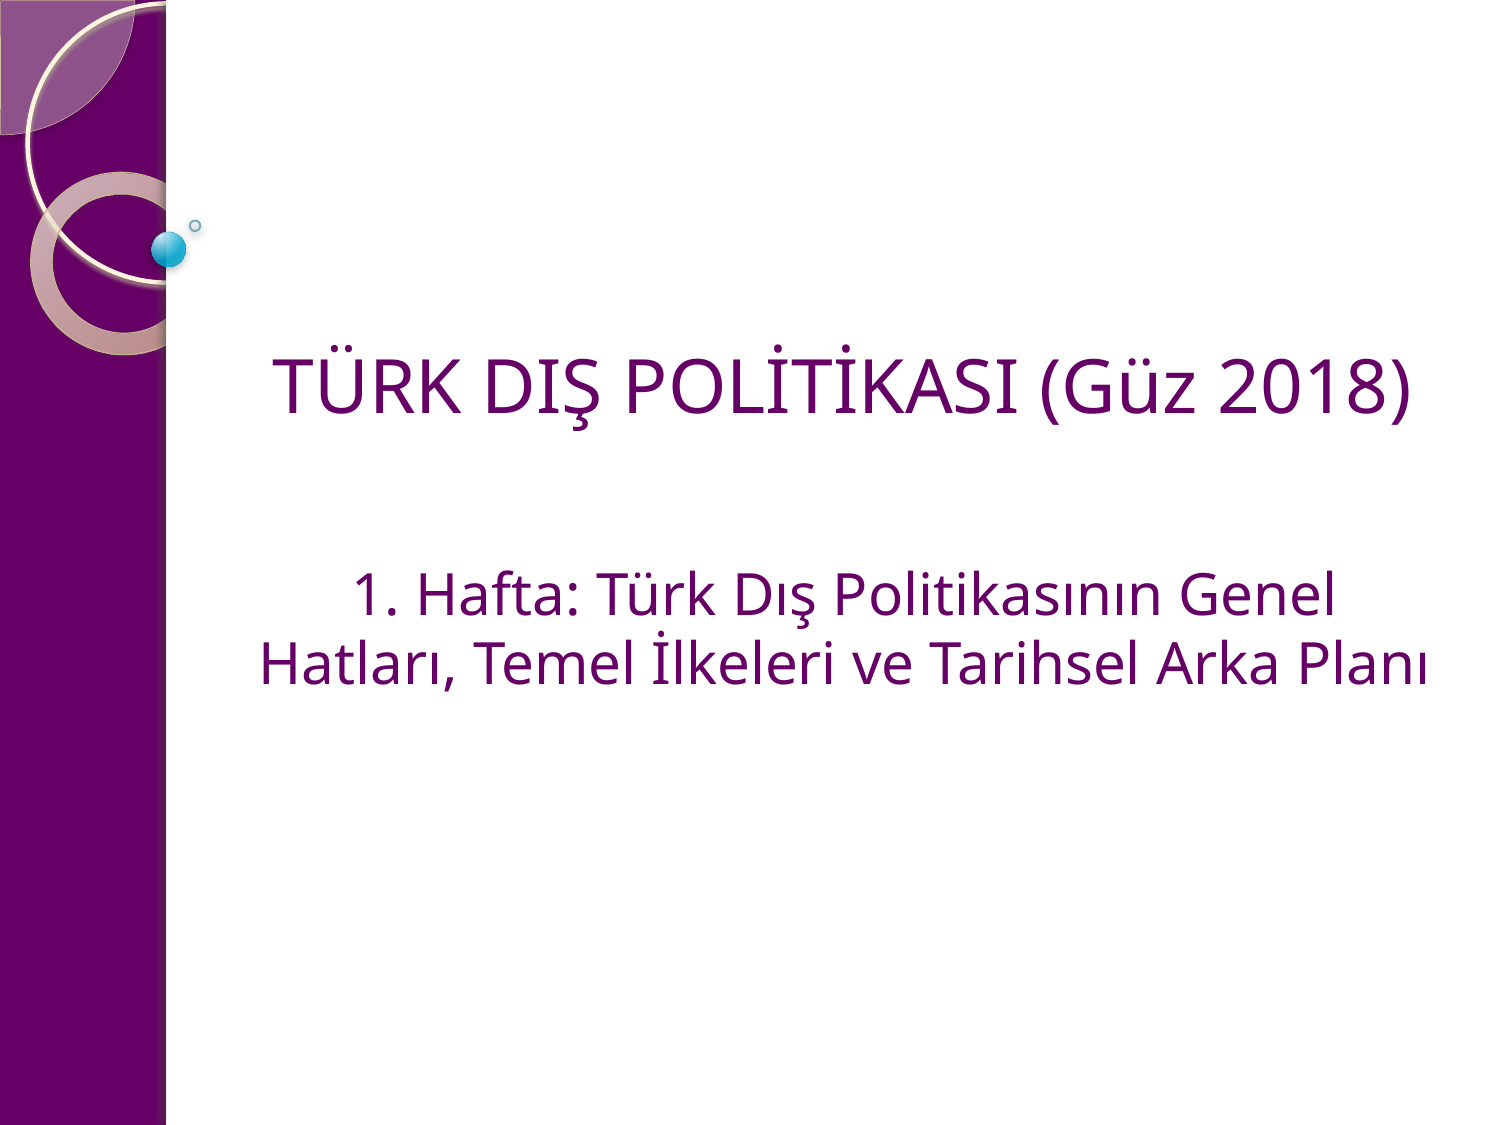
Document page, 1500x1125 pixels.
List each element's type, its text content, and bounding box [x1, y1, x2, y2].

subtitle 1. Hafta: Türk Dış Politikasının Genel Hatları, Temel İlkeleri ve Tarihsel Arka Planı [234, 401, 1450, 733]
title TÜRK DIŞ POLİTİKASI (Güz 2018) [234, 59, 1450, 401]
